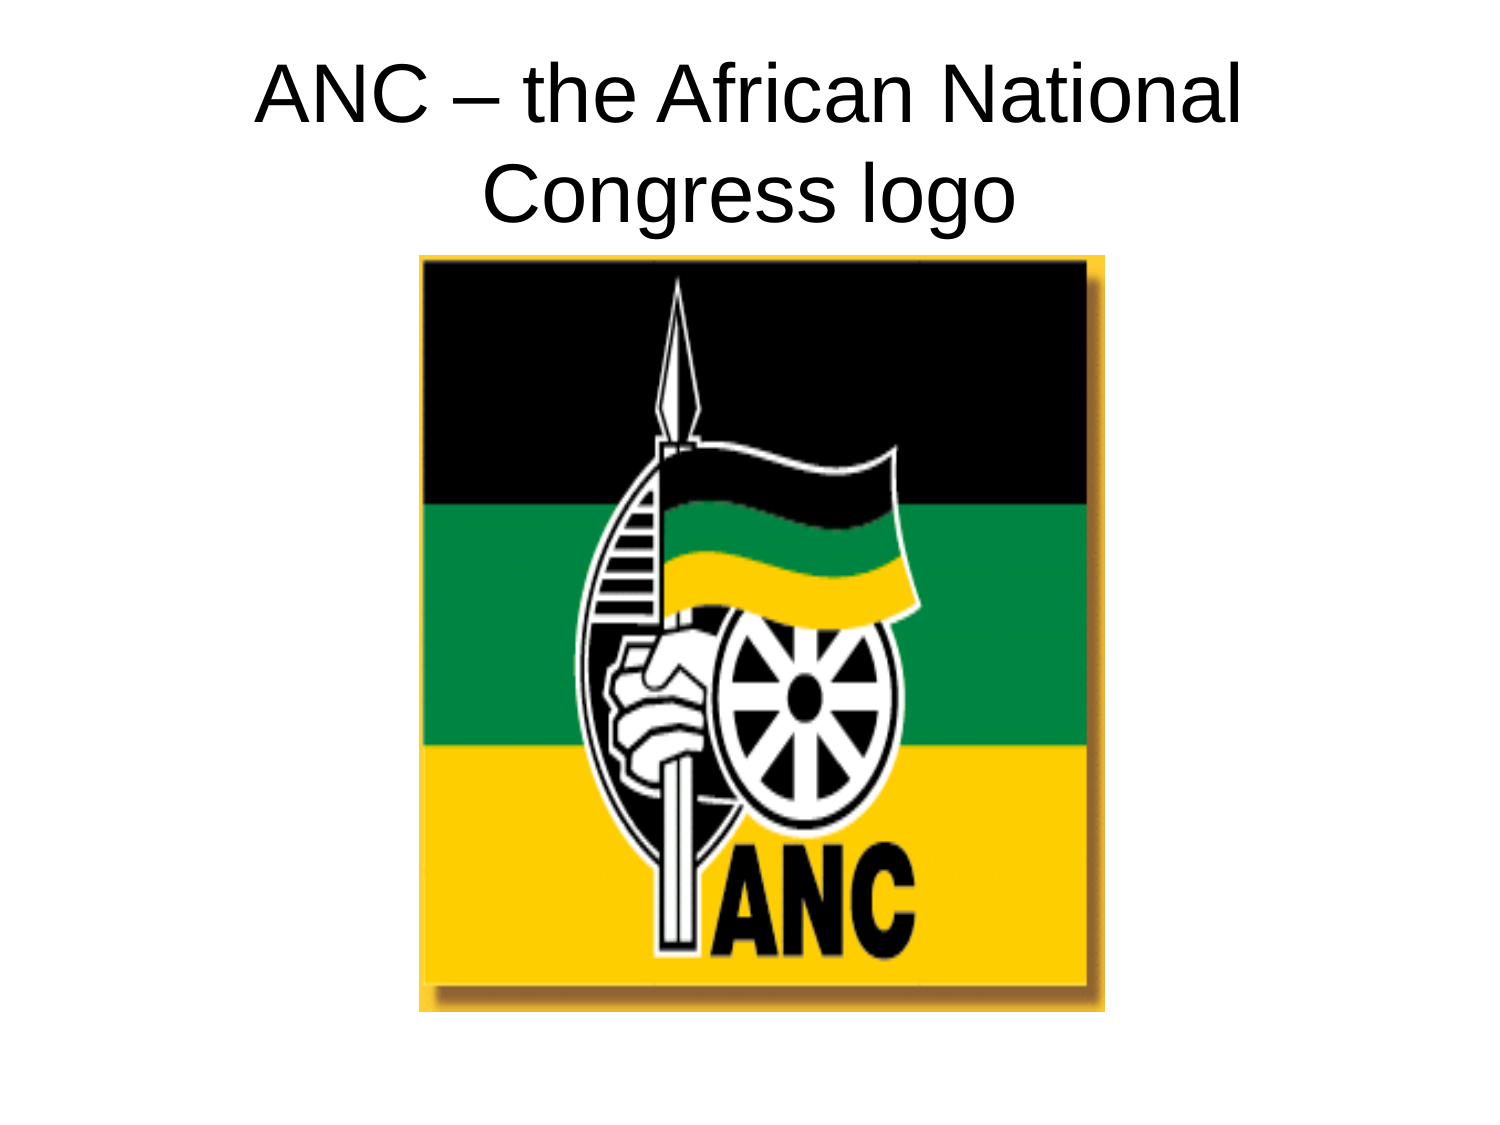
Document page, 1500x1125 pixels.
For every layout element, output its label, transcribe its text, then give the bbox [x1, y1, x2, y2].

picture [418, 255, 1105, 1012]
title ANC – the African National Congress logo [75, 45, 1425, 233]
